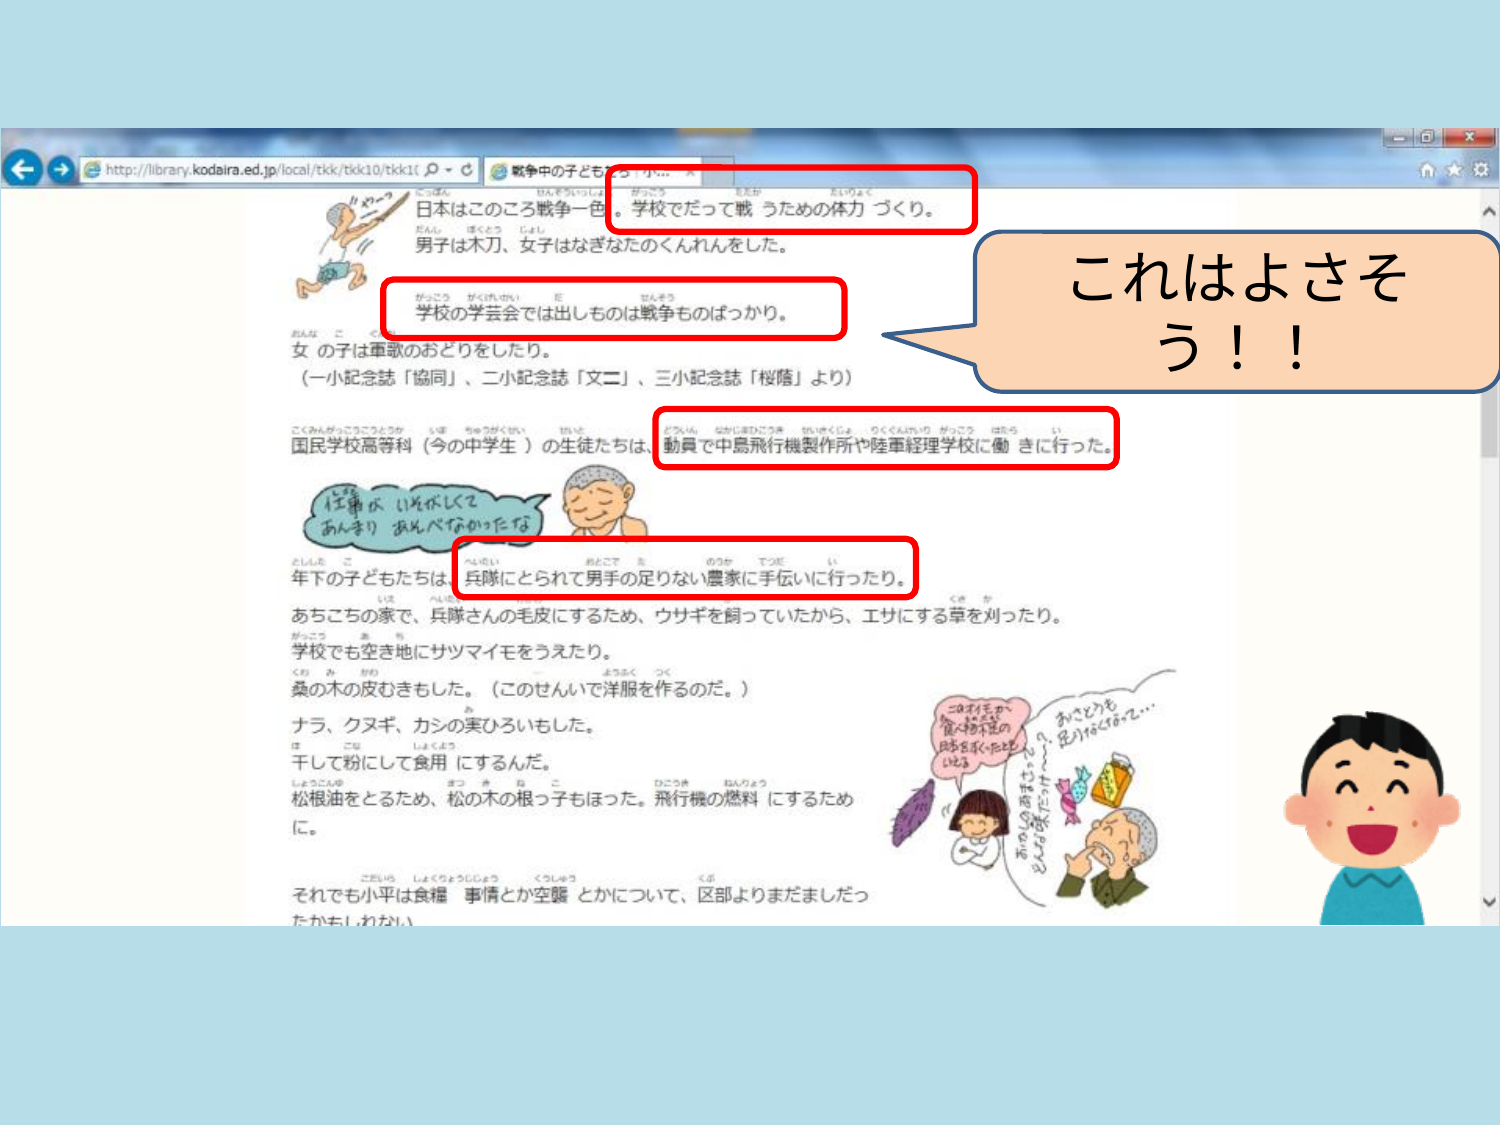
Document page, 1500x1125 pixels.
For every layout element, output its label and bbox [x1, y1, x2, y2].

picture [1, 127, 1499, 927]
